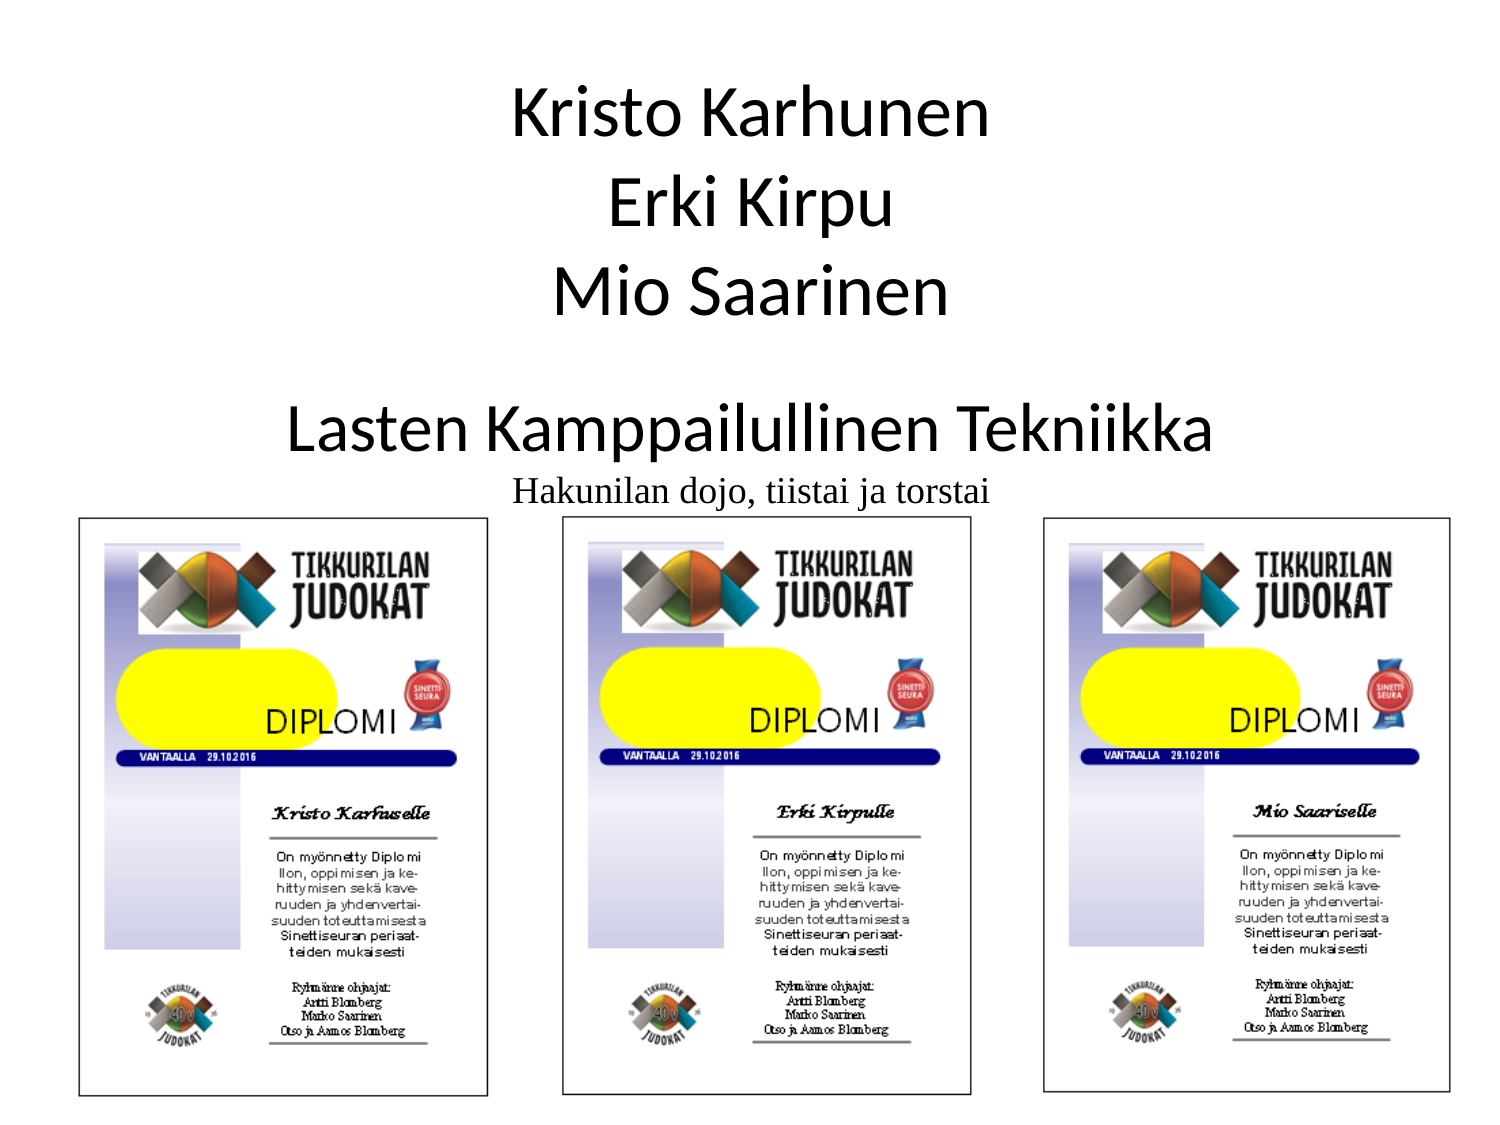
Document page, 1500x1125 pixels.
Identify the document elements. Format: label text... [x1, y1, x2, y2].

picture [76, 514, 492, 1099]
picture [1042, 514, 1452, 1099]
title Kristo Karhunen Erki Kirpu Mio Saarinen [76, 54, 1427, 339]
text_box Lasten Kamppailullinen Tekniikka Hakunilan dojo, tiistai ja torstai [76, 373, 1427, 561]
picture [560, 514, 973, 1099]
